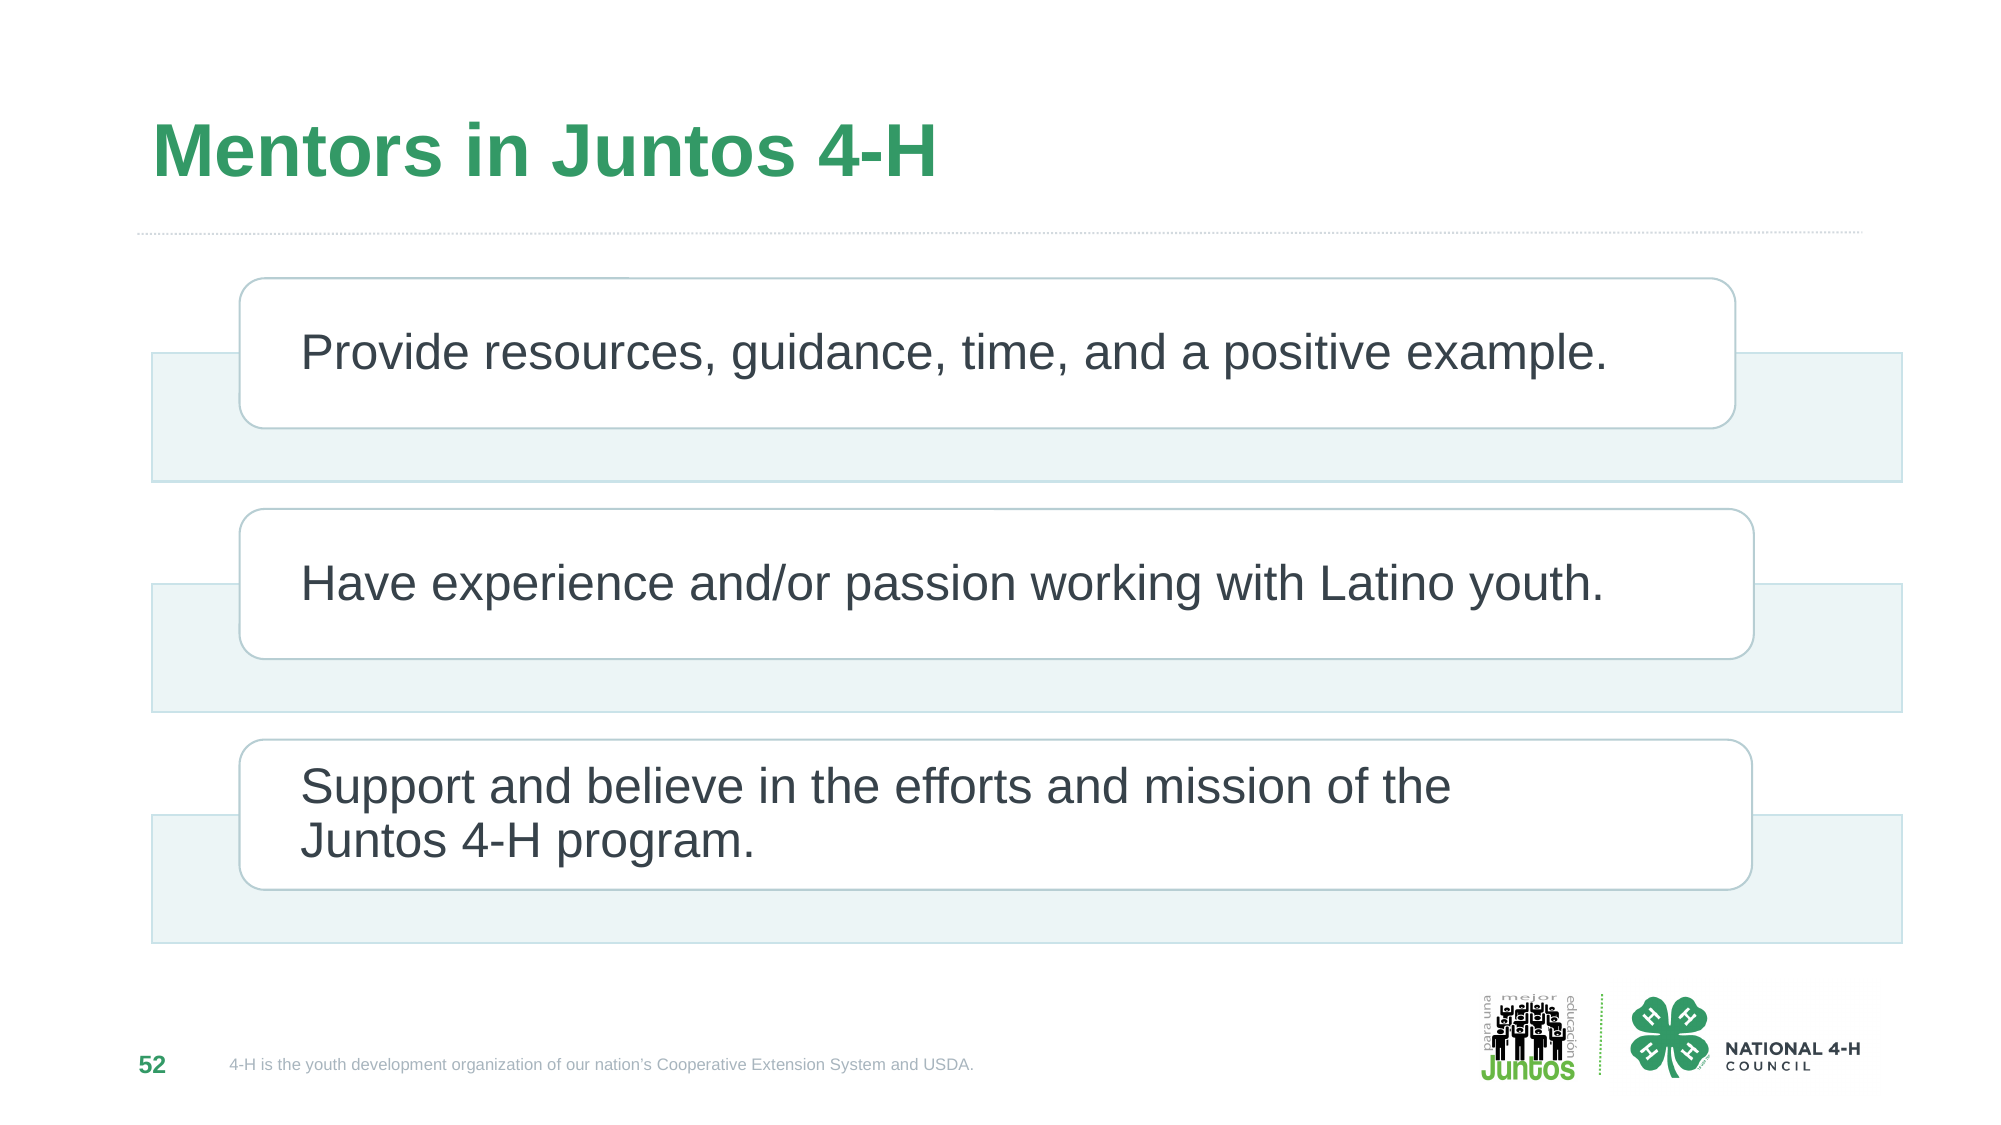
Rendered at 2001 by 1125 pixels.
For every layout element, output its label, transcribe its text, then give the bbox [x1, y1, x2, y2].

slide_number 52 [138, 1032, 204, 1095]
title Mentors in Juntos 4-H [137, 72, 1863, 233]
picture [1609, 978, 1881, 1096]
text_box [152, 274, 1903, 947]
list [137, 260, 1863, 945]
picture [1479, 992, 1578, 1082]
